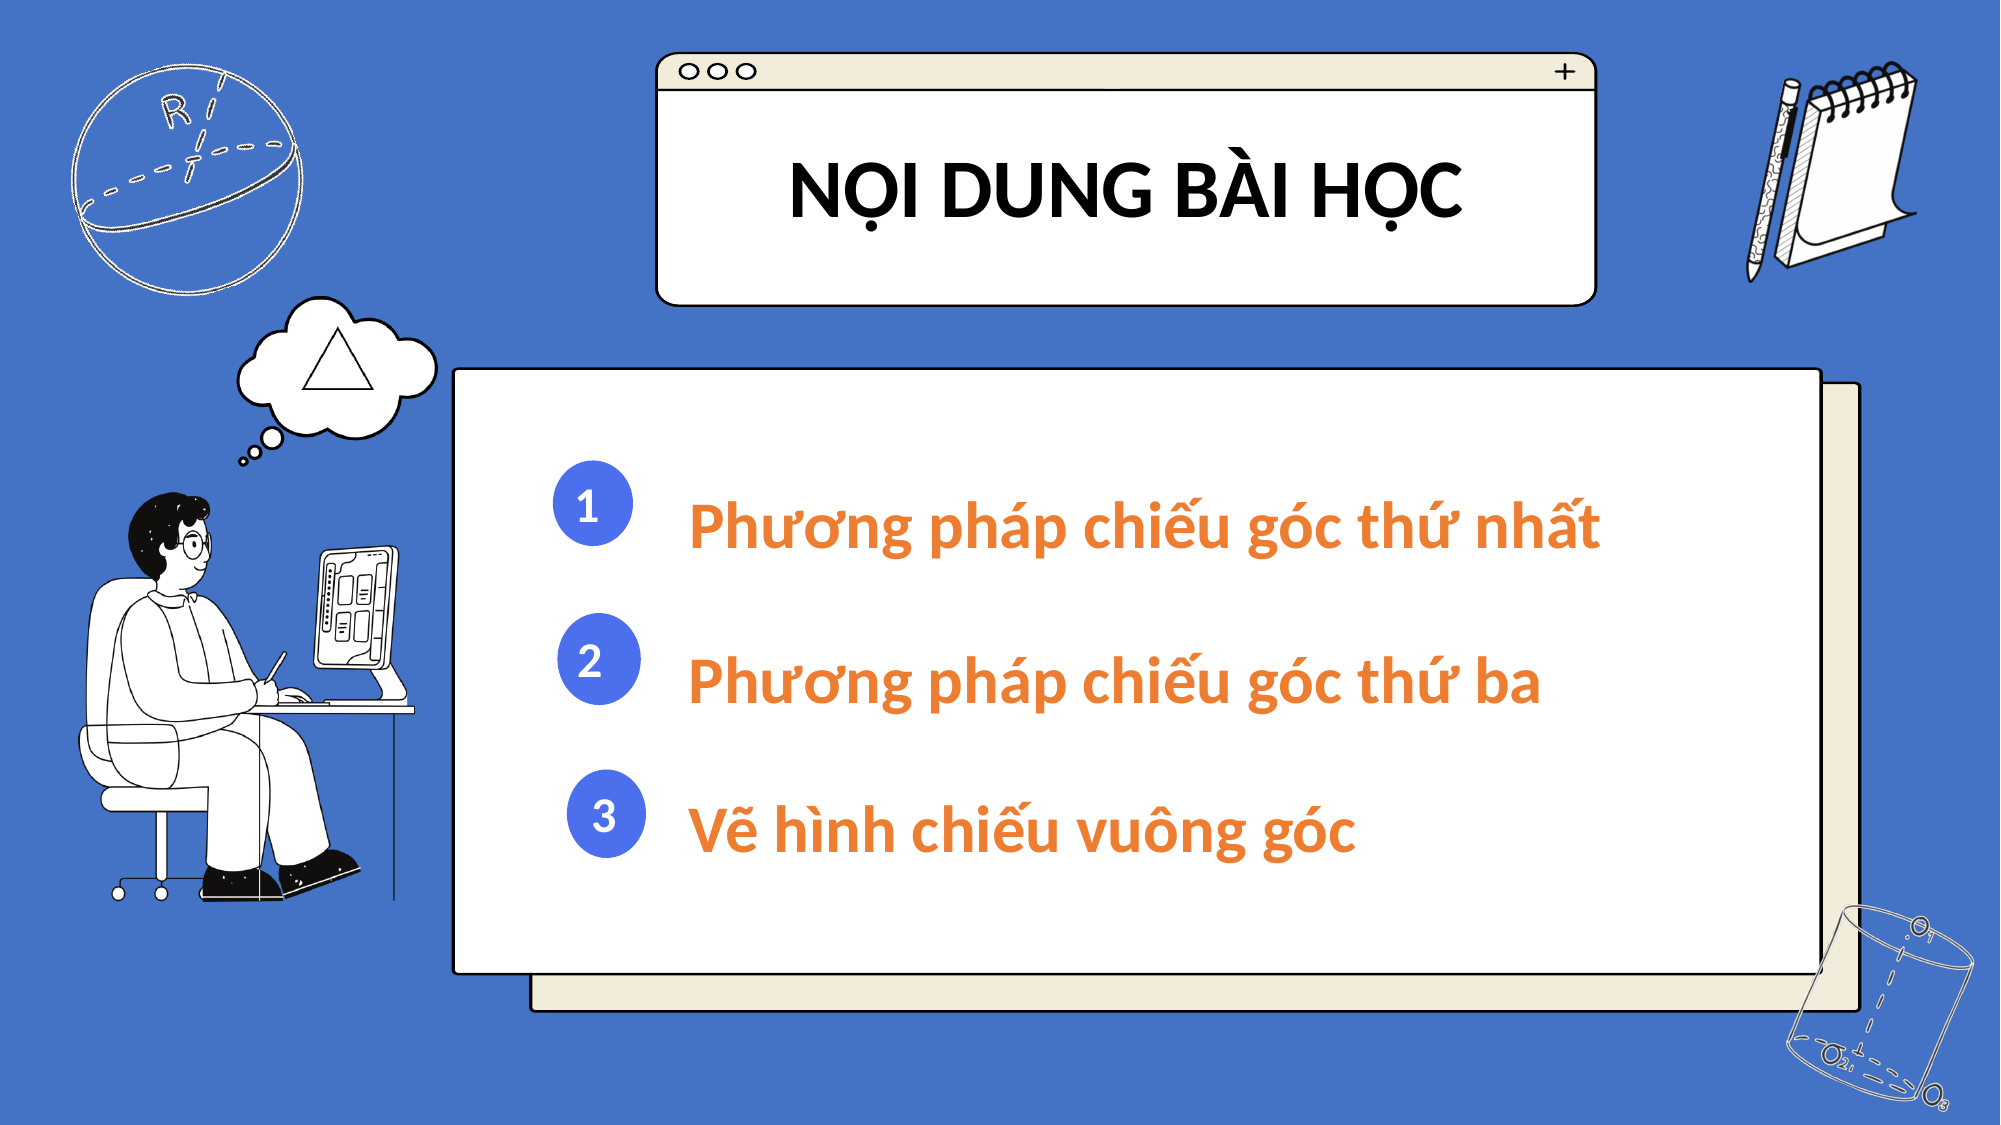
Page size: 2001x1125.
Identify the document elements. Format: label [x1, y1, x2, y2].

picture [42, 35, 331, 324]
text_box [451, 367, 1823, 976]
picture [78, 492, 415, 902]
picture [1780, 889, 2000, 1124]
text_box [557, 613, 641, 723]
text_box [1823, 381, 1862, 911]
picture [1742, 40, 1946, 314]
text_box [655, 51, 1598, 307]
picture [234, 296, 441, 467]
text_box [528, 976, 1809, 1013]
text_box [566, 769, 646, 858]
